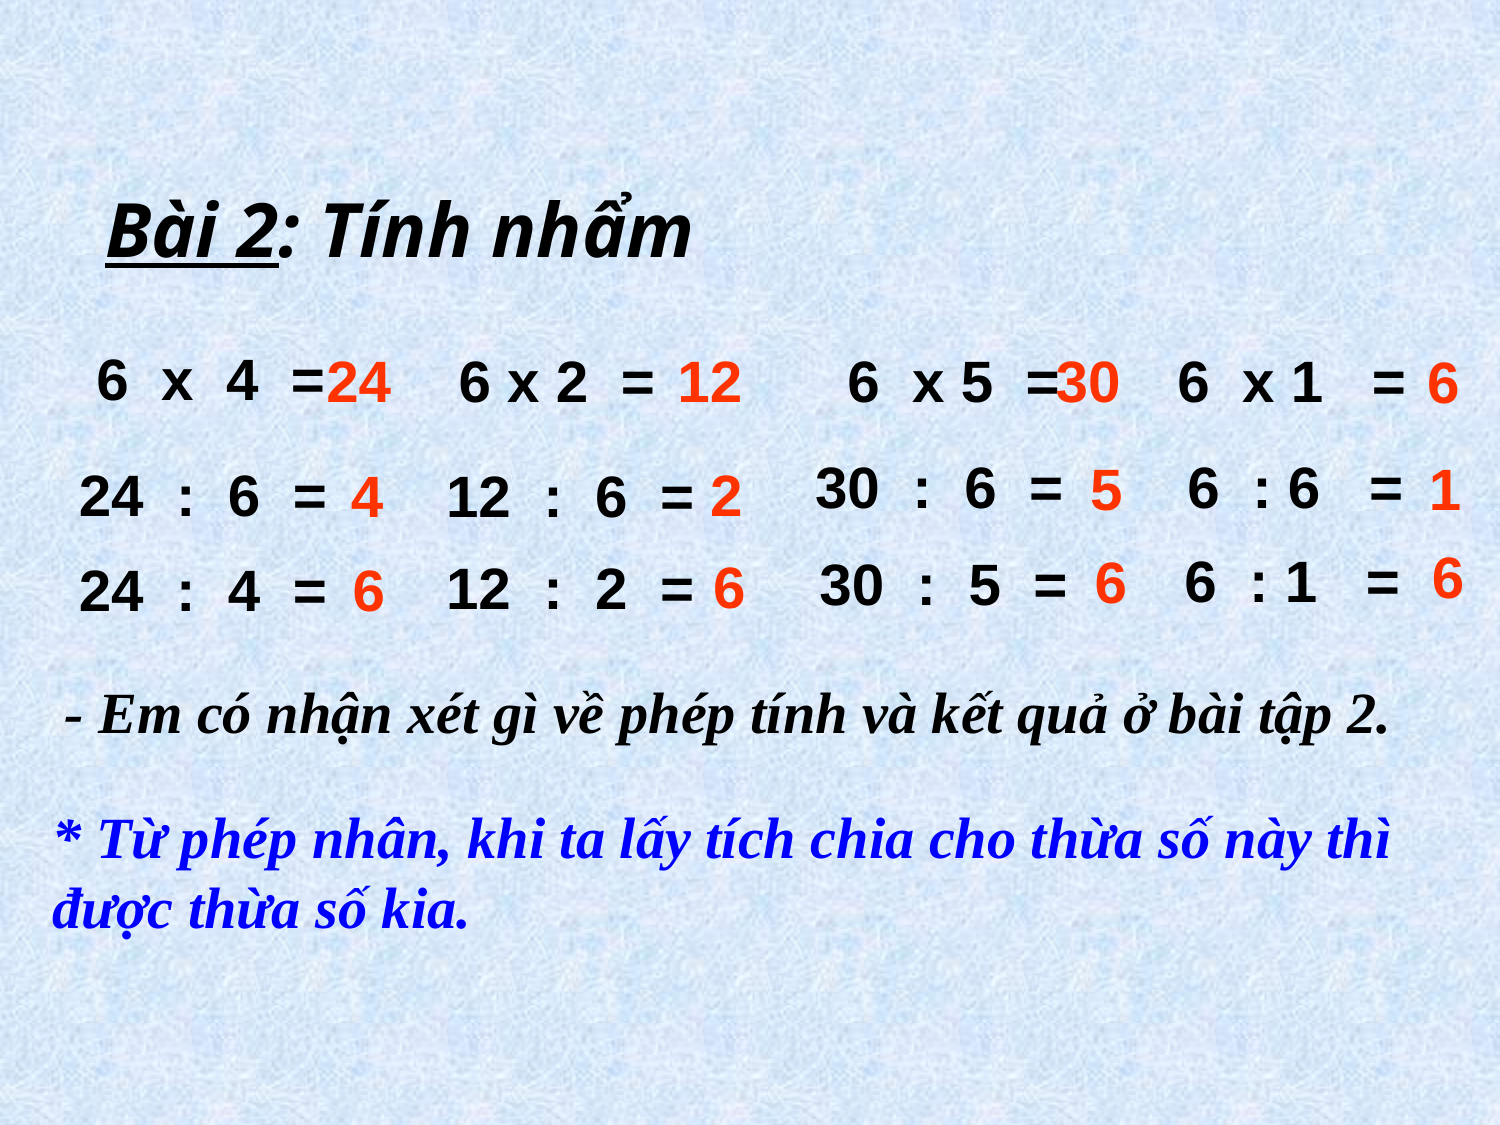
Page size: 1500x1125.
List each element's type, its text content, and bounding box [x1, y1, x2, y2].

text_box 24 : 4 = [64, 545, 337, 631]
text_box 6 : 6 = [1172, 442, 1435, 528]
picture [0, 0, 1500, 1125]
text_box 2 [695, 450, 758, 536]
text_box 4 [336, 452, 399, 537]
text_box 6 [1417, 533, 1480, 619]
text_box 5 [1075, 444, 1138, 529]
text_box 6 [337, 545, 400, 631]
text_box 6 : 1 = [1169, 536, 1432, 622]
text_box 12 : 6 = [431, 452, 726, 537]
text_box - Em có nhận xét gì về phép tính và kết quả ở bài tập 2. [50, 667, 1500, 753]
text_box 6 [1079, 537, 1143, 623]
text_box Bài 2: Tính nhẩm [90, 174, 730, 370]
text_box 30 [1040, 336, 1136, 422]
text_box 6 x 2 = [443, 370, 662, 422]
text_box 24 : 6 = [64, 450, 359, 536]
text_box 6 [698, 542, 761, 628]
text_box 24 [311, 370, 407, 422]
text_box 1 [1414, 444, 1477, 529]
text_box 6 x 5 = [799, 336, 1040, 422]
text_box 6 [1412, 338, 1475, 423]
text_box 12 : 2 = [431, 544, 726, 629]
text_box 30 : 5 = [804, 539, 1100, 625]
text_box 12 [662, 336, 758, 422]
text_box 6 x 1 = [1162, 336, 1438, 422]
text_box 30 : 6 = [800, 442, 1095, 528]
text_box * Từ phép nhân, khi ta lấy tích chia cho thừa số này thì được thừa số kia. [37, 792, 1500, 948]
text_box 6 x 4 = [81, 334, 311, 420]
